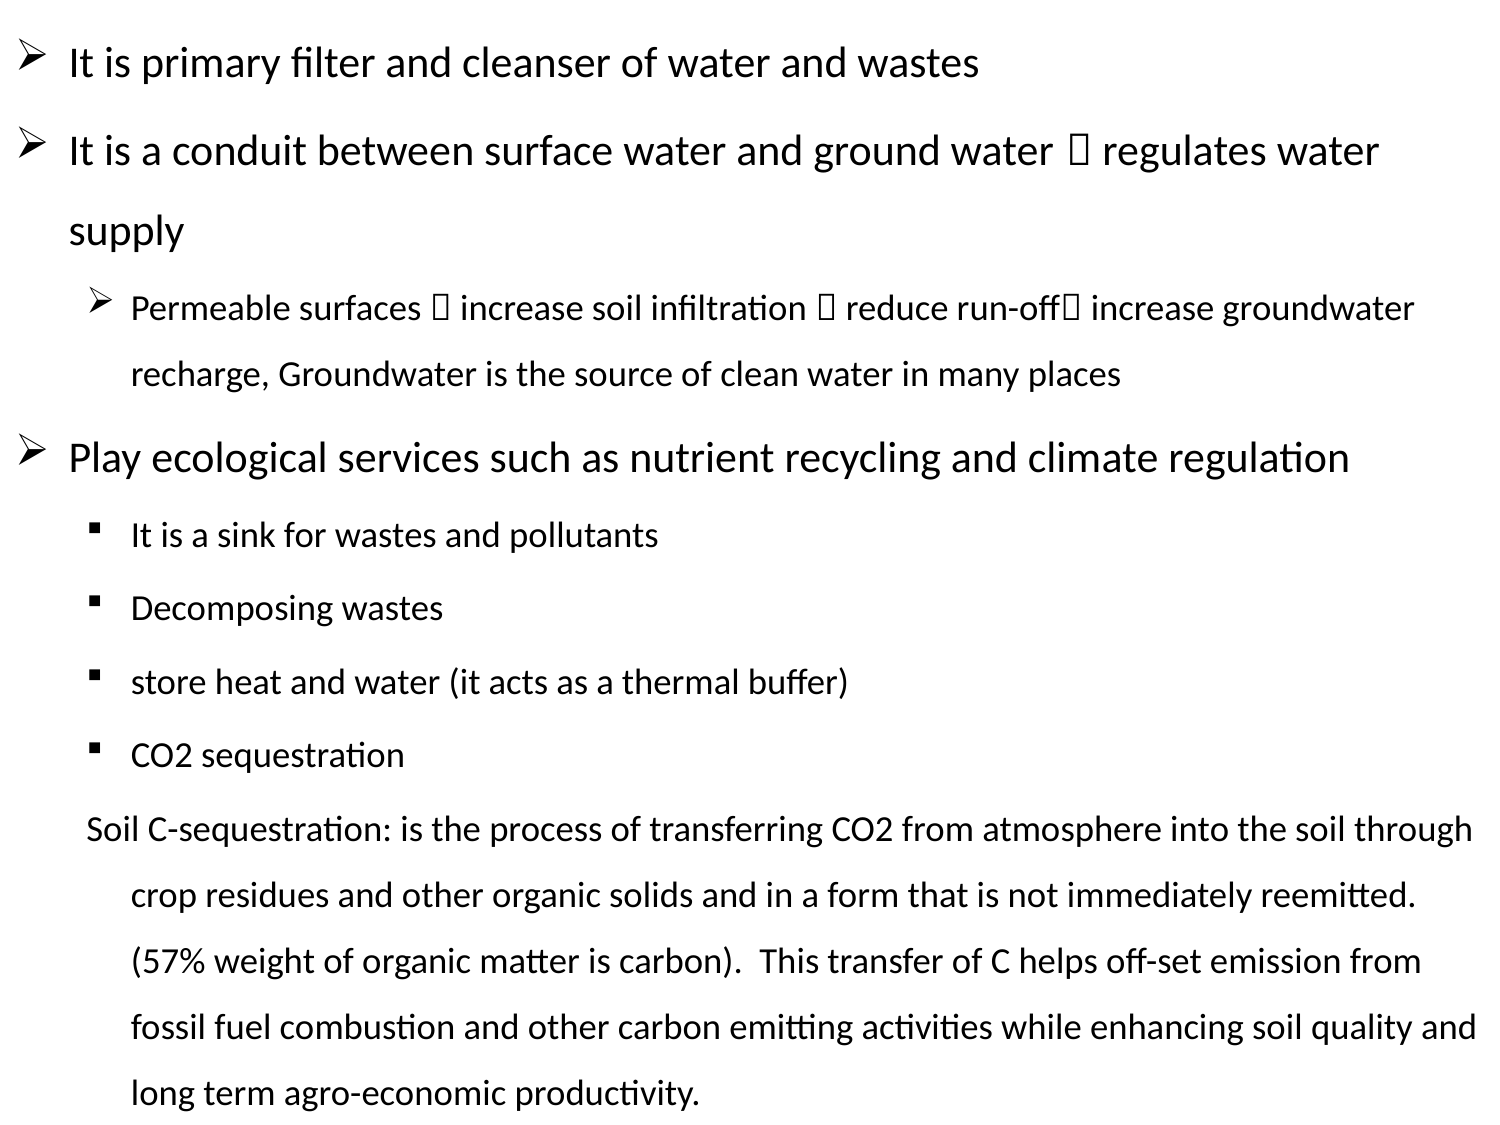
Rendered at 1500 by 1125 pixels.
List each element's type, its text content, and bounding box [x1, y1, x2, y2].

list It is primary filter and cleanser of water and wastes It is a conduit between surface water and ground water  regulates water supply Permeable surfaces  increase soil infiltration  reduce run-off increase groundwater recharge, Groundwater is the source of clean water in many places Play ecological services such as nutrient recycling and climate regulation It is a sink for wastes and pollutants Decomposing wastes store heat and water (it acts as a thermal buffer) CO2 sequestration Soil C-sequestration: is the process of transferring CO2 from atmosphere into the soil through crop residues and other organic solids and in a form that is not immediately reemitted. (57% weight of organic matter is carbon). This transfer of C helps off-set emission from fossil fuel combustion and other carbon emitting activities while enhancing soil quality and long term agro-economic productivity. [0, 0, 1500, 1125]
